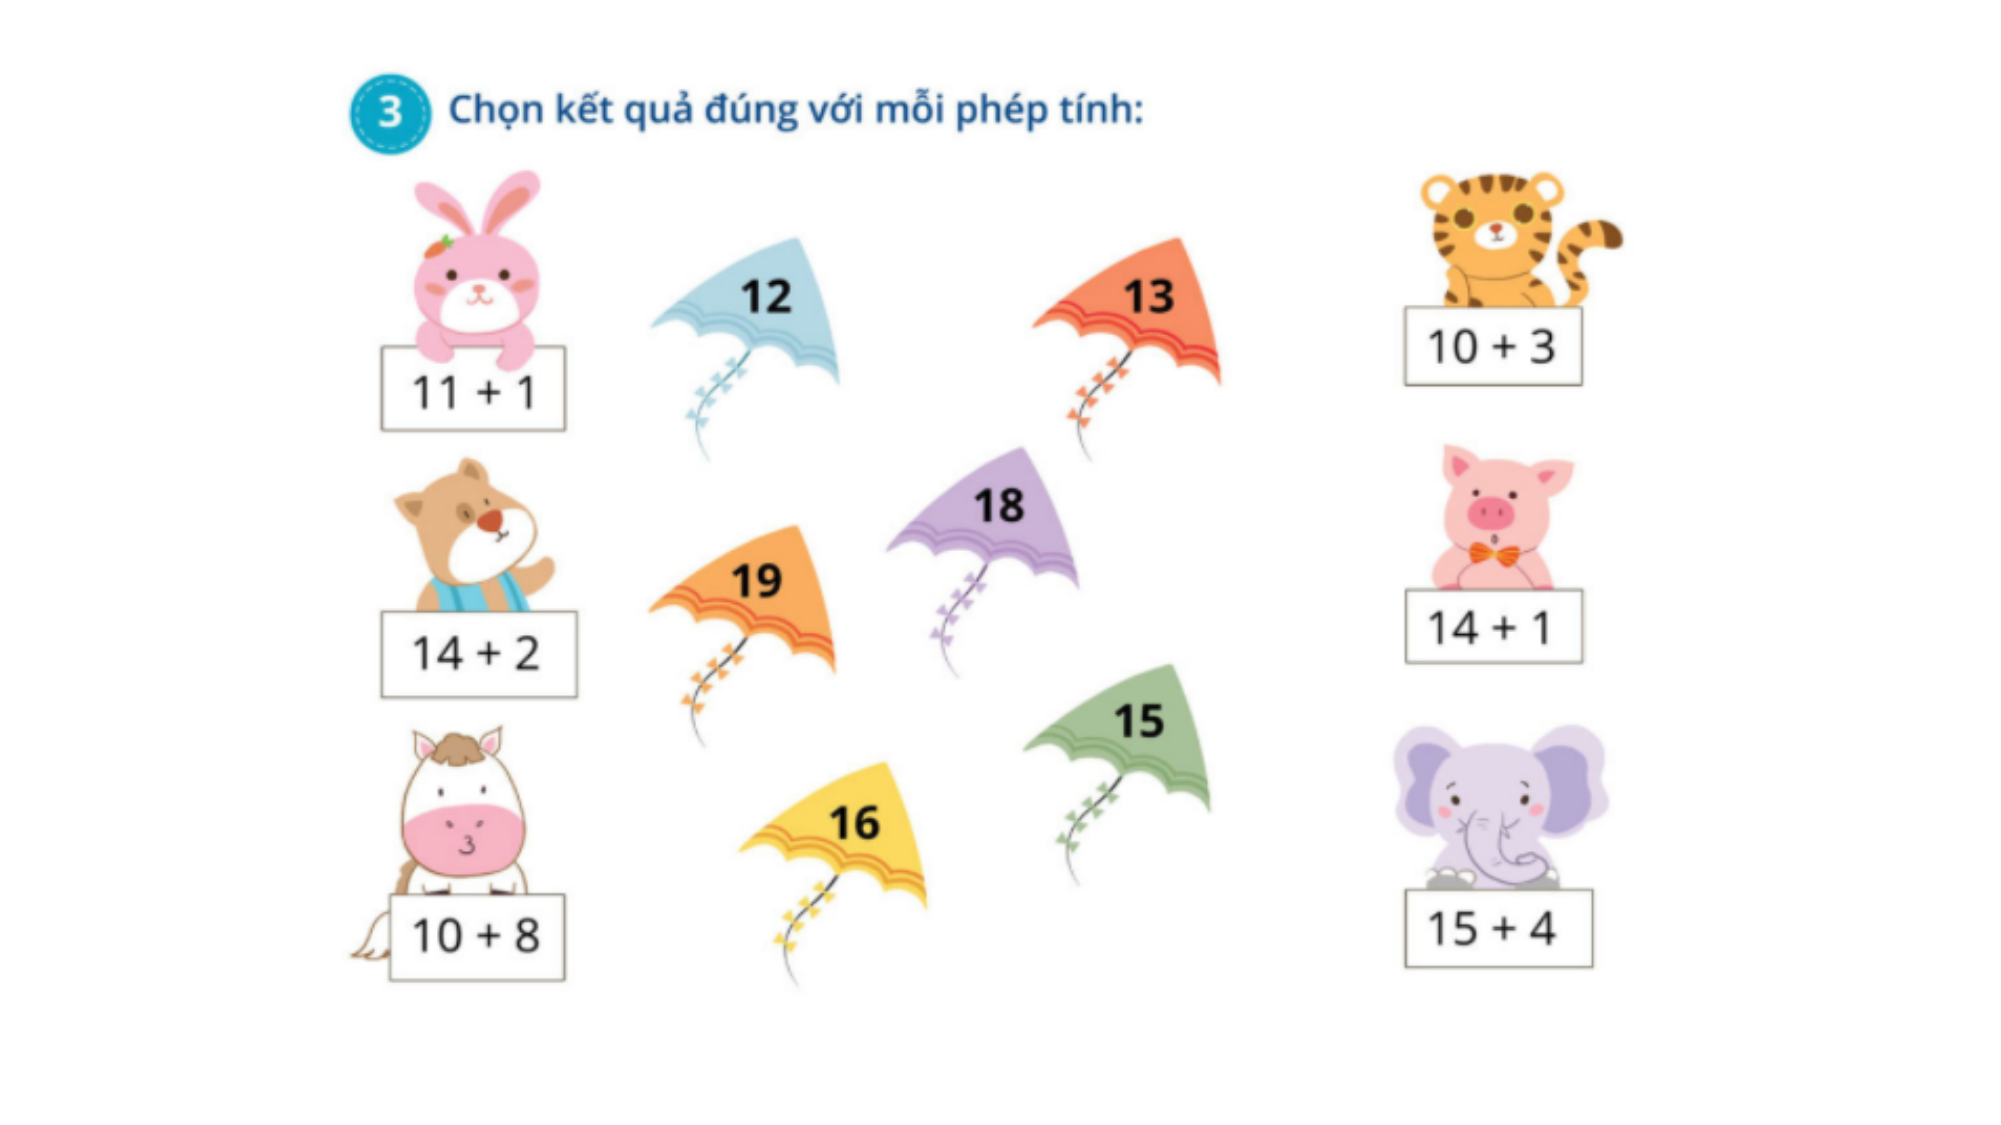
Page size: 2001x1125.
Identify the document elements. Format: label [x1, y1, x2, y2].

picture [266, 65, 1697, 1010]
